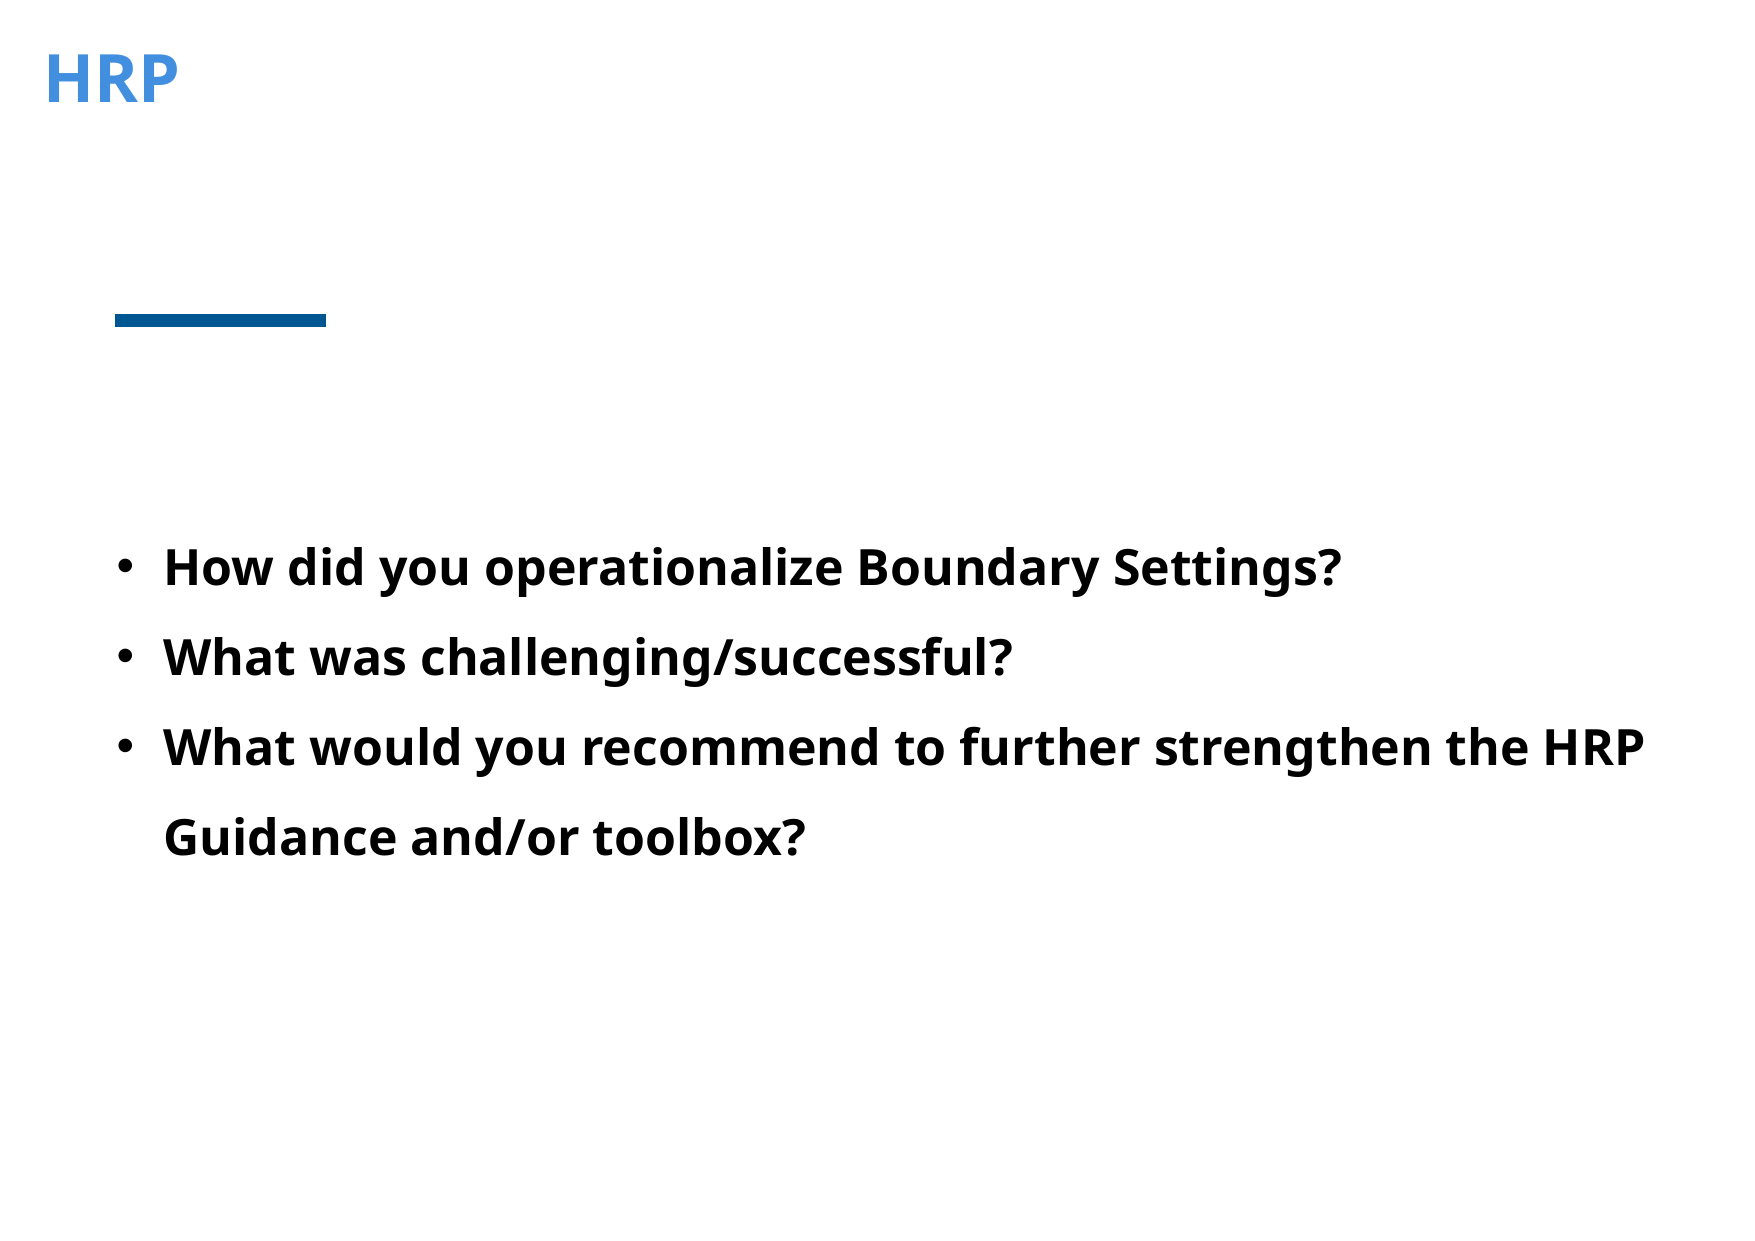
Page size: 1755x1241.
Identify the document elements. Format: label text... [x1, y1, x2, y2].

list How did you operationalize Boundary Settings? What was challenging/successful? What would you recommend to further strengthen the HRP Guidance and/or toolbox? [116, 445, 1728, 1176]
list HRP [43, 35, 1504, 186]
